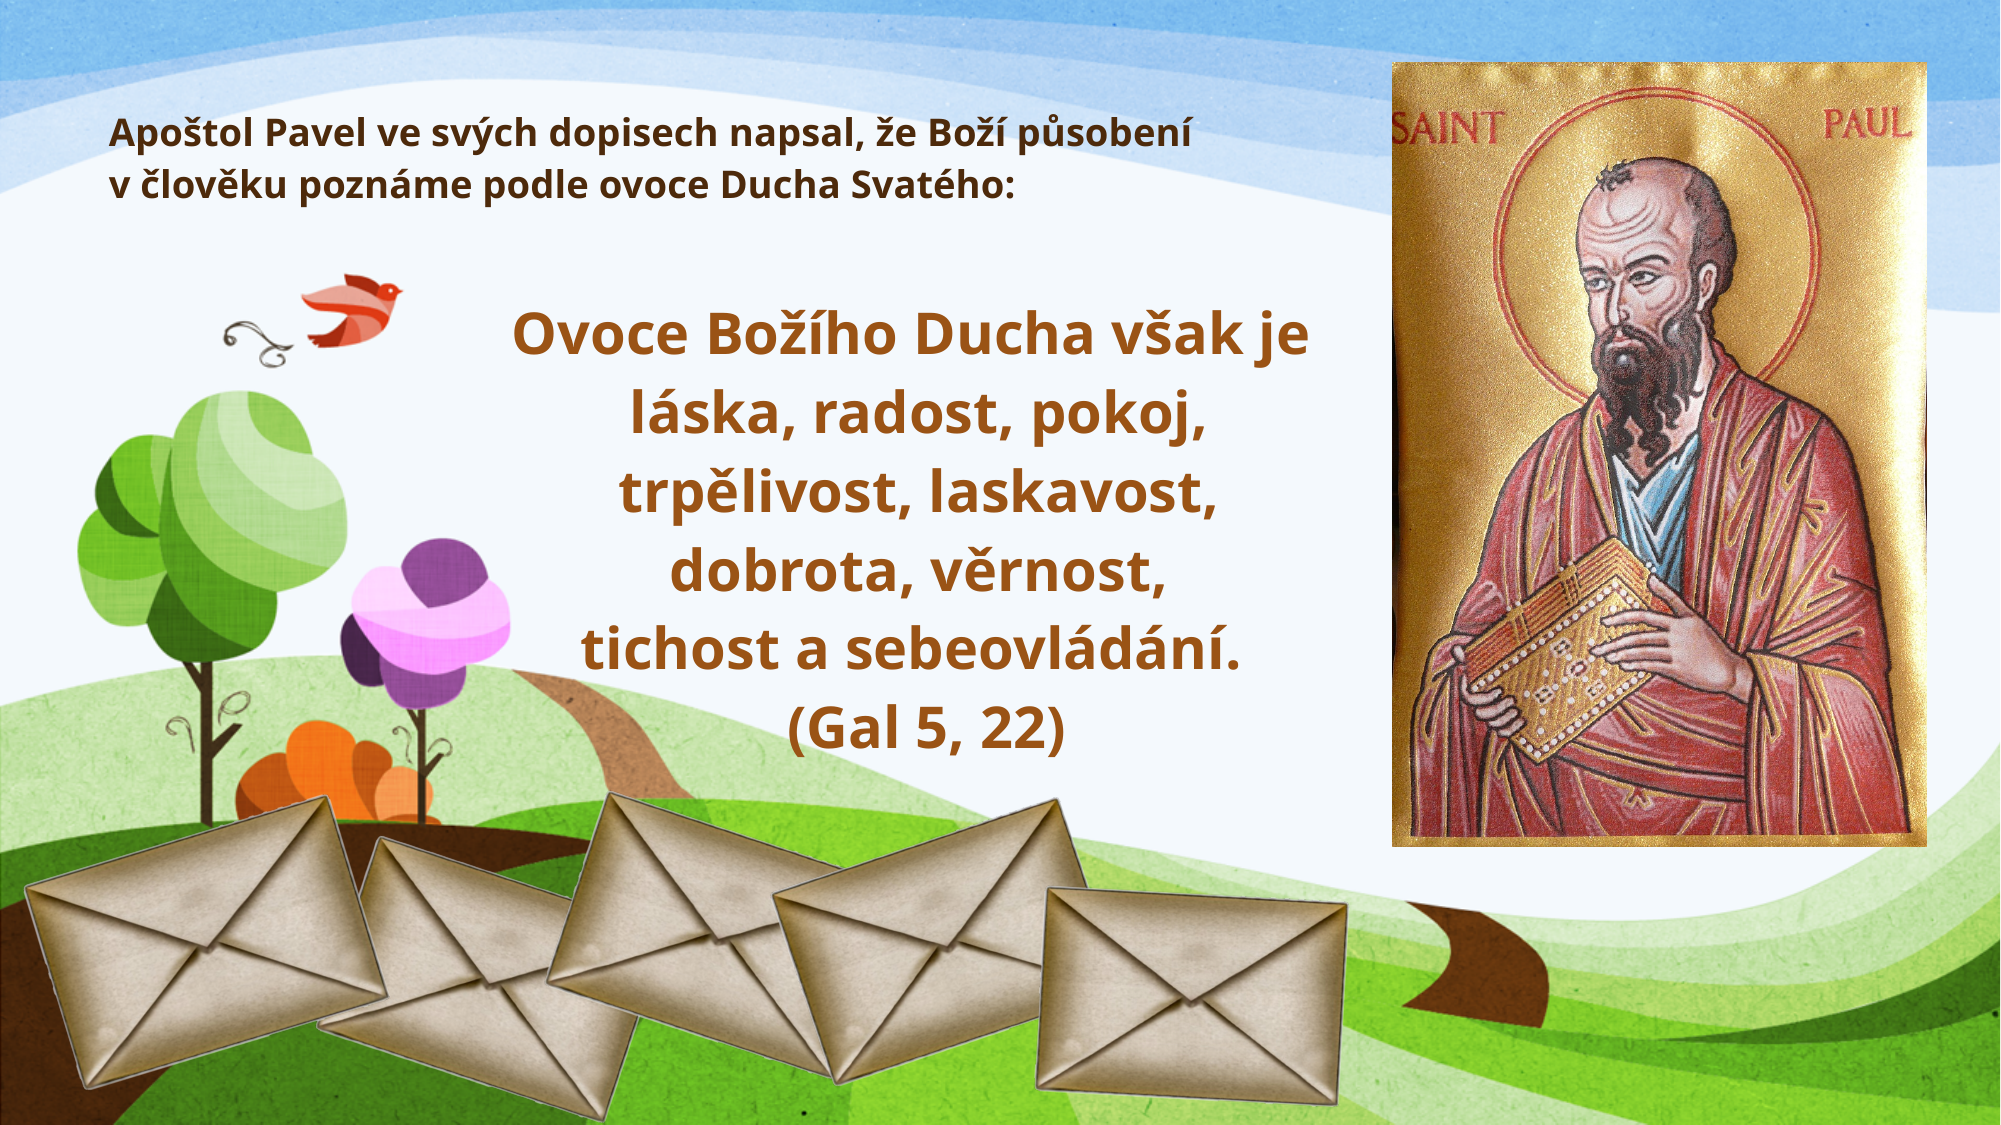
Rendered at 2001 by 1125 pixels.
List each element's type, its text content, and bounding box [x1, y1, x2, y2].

text_box Apoštol Pavel ve svých dopisech napsal, že Boží působení v člověku poznáme podle ovoce Ducha Svatého: [93, 44, 1216, 218]
picture [0, 0, 2001, 1125]
subtitle Ovoce Božího Ducha však je láska, radost, pokoj, trpělivost, laskavost, dobrota, věrnost, tichost a sebeovládání. (Gal 5, 22) [488, 285, 1350, 776]
